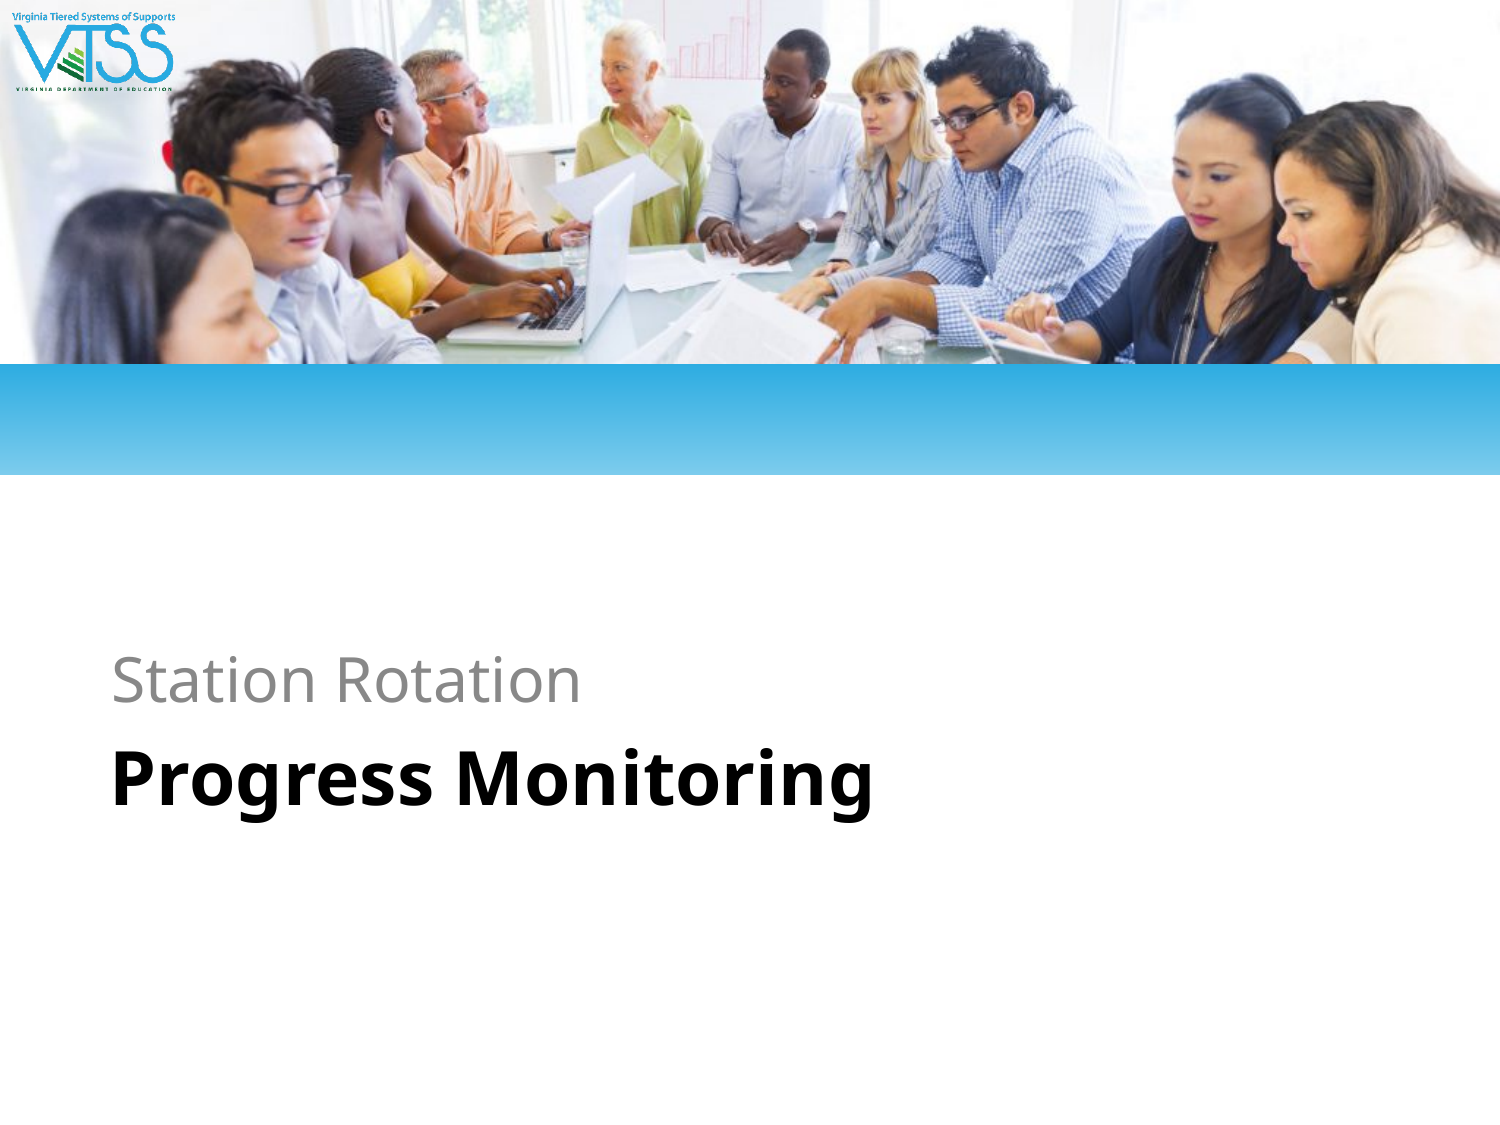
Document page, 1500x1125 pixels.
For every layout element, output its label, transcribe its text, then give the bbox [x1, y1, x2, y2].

picture [0, 0, 1500, 364]
title Progress Monitoring [94, 722, 1468, 947]
list Station Rotation [79, 476, 1420, 723]
